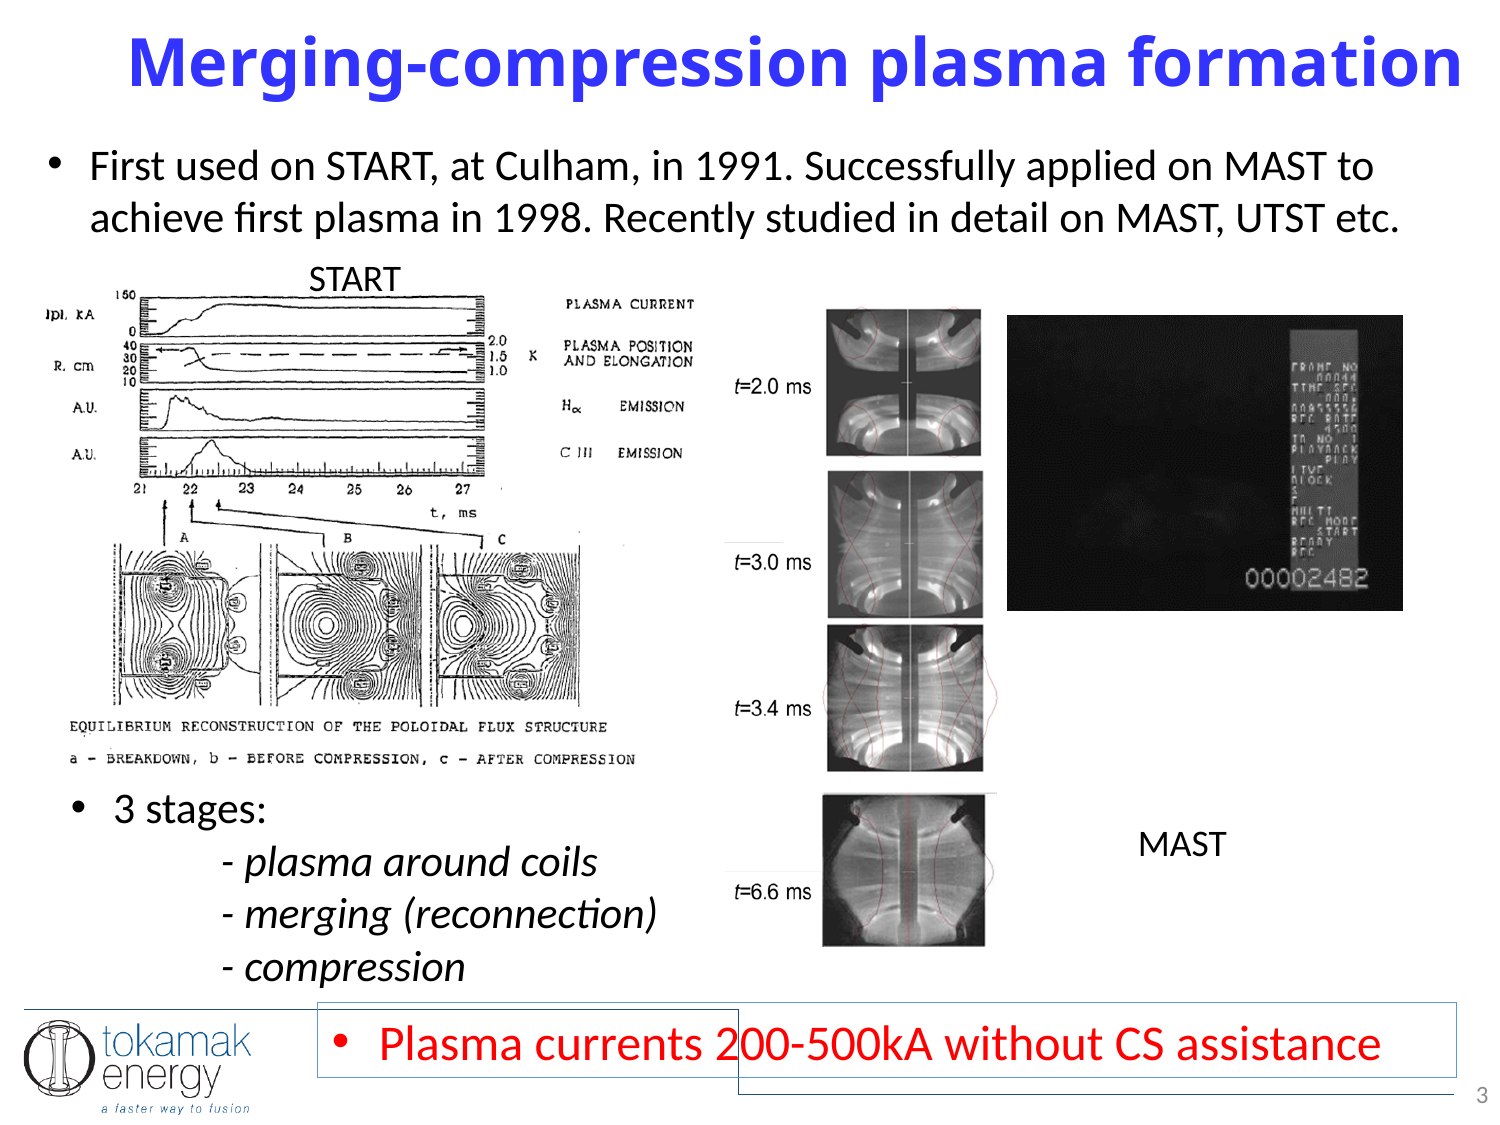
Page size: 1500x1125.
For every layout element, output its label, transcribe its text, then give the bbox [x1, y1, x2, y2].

text_box 3 stages: - plasma around coils - merging (reconnection) - compression [56, 772, 738, 998]
slide_number 3 [1166, 1063, 1500, 1123]
text_box Plasma currents 200-500kA without CS assistance [317, 1002, 1457, 1078]
text_box Merging-compression plasma formation [111, 12, 1480, 108]
text_box START [294, 249, 422, 285]
picture [23, 1020, 251, 1115]
picture [32, 285, 707, 773]
text_box First used on START, at Culham, in 1991. Successfully applied on MAST to achieve first plasma in 1998. Recently studied in detail on MAST, UTST etc. [32, 129, 1458, 249]
picture [721, 300, 1001, 957]
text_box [1006, 314, 1404, 612]
text_box MAST [1123, 811, 1243, 872]
